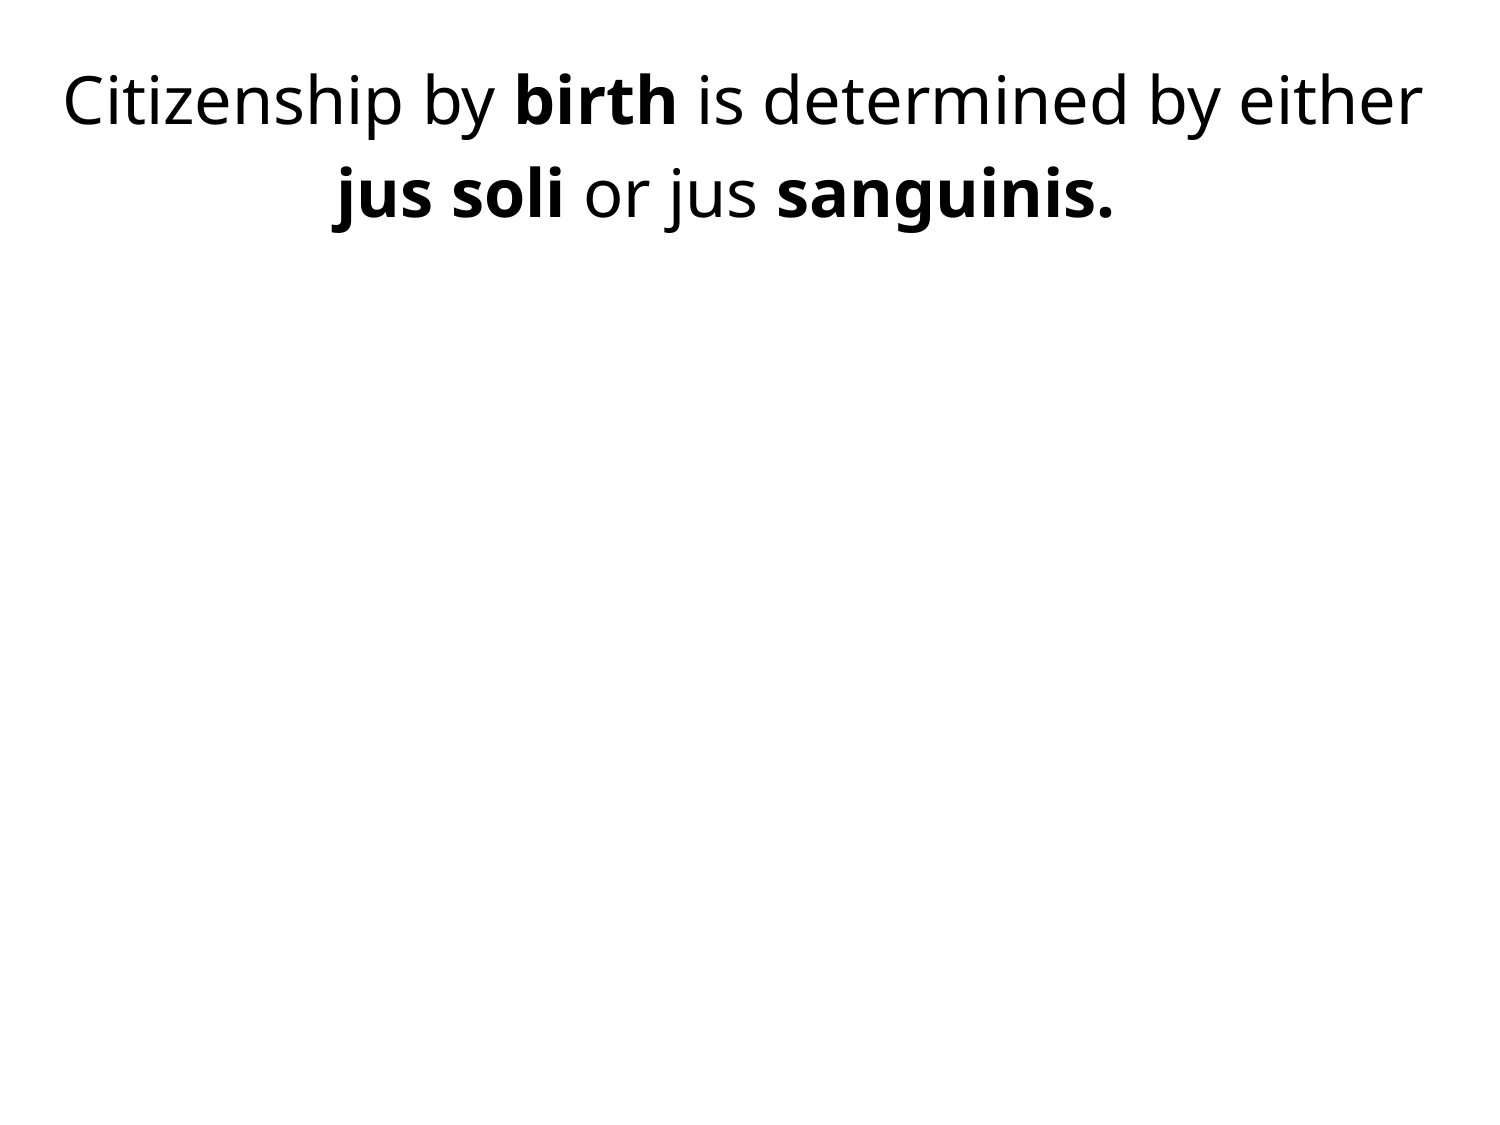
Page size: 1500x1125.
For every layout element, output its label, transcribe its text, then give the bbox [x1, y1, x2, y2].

subtitle Citizenship by birth is determined by either jus soli or jus sanguinis. [24, 50, 1463, 538]
